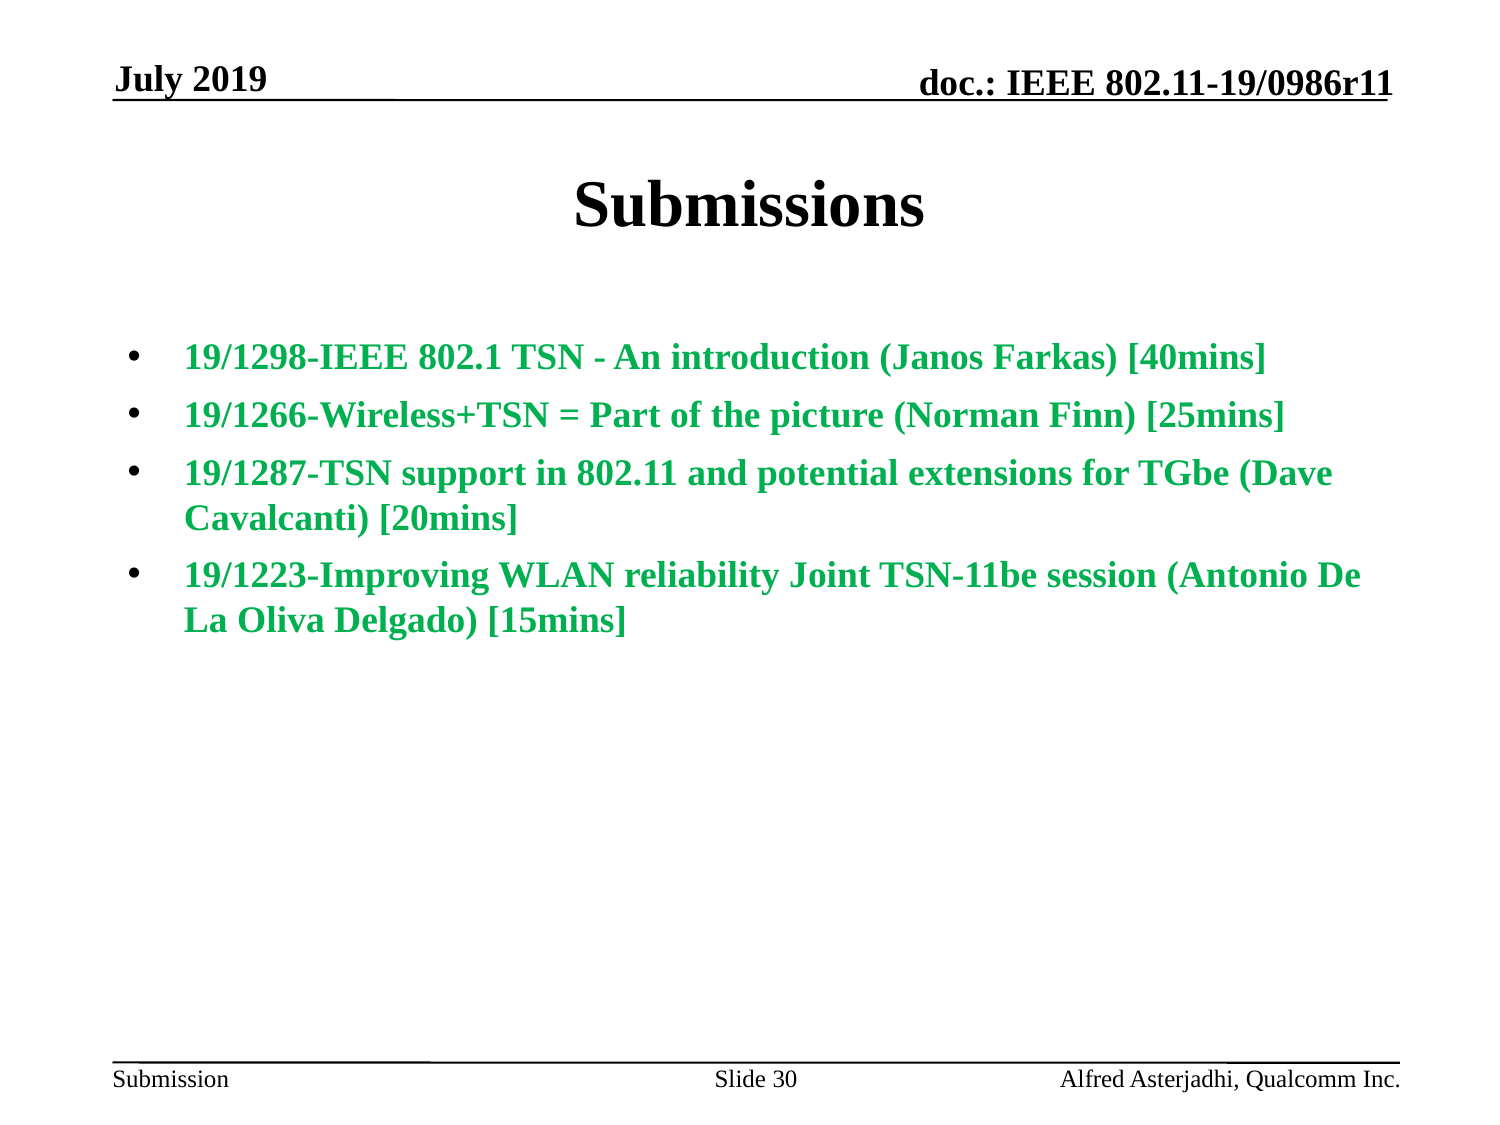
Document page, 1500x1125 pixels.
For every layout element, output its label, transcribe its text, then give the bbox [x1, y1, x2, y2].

list 19/1298-IEEE 802.1 TSN - An introduction (Janos Farkas) [40mins] 19/1266-Wireless+TSN = Part of the picture (Norman Finn) [25mins] 19/1287-TSN support in 802.11 and potential extensions for TGbe (Dave Cavalcanti) [20mins] 19/1223-Improving WLAN reliability Joint TSN-11be session (Antonio De La Oliva Delgado) [15mins] [112, 324, 1388, 1000]
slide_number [114, 54, 423, 100]
slide_number Slide 30 [712, 1061, 800, 1123]
title Submissions [112, 112, 1388, 288]
footer Alfred Asterjadhi, Qualcomm Inc. [878, 1061, 1402, 1093]
